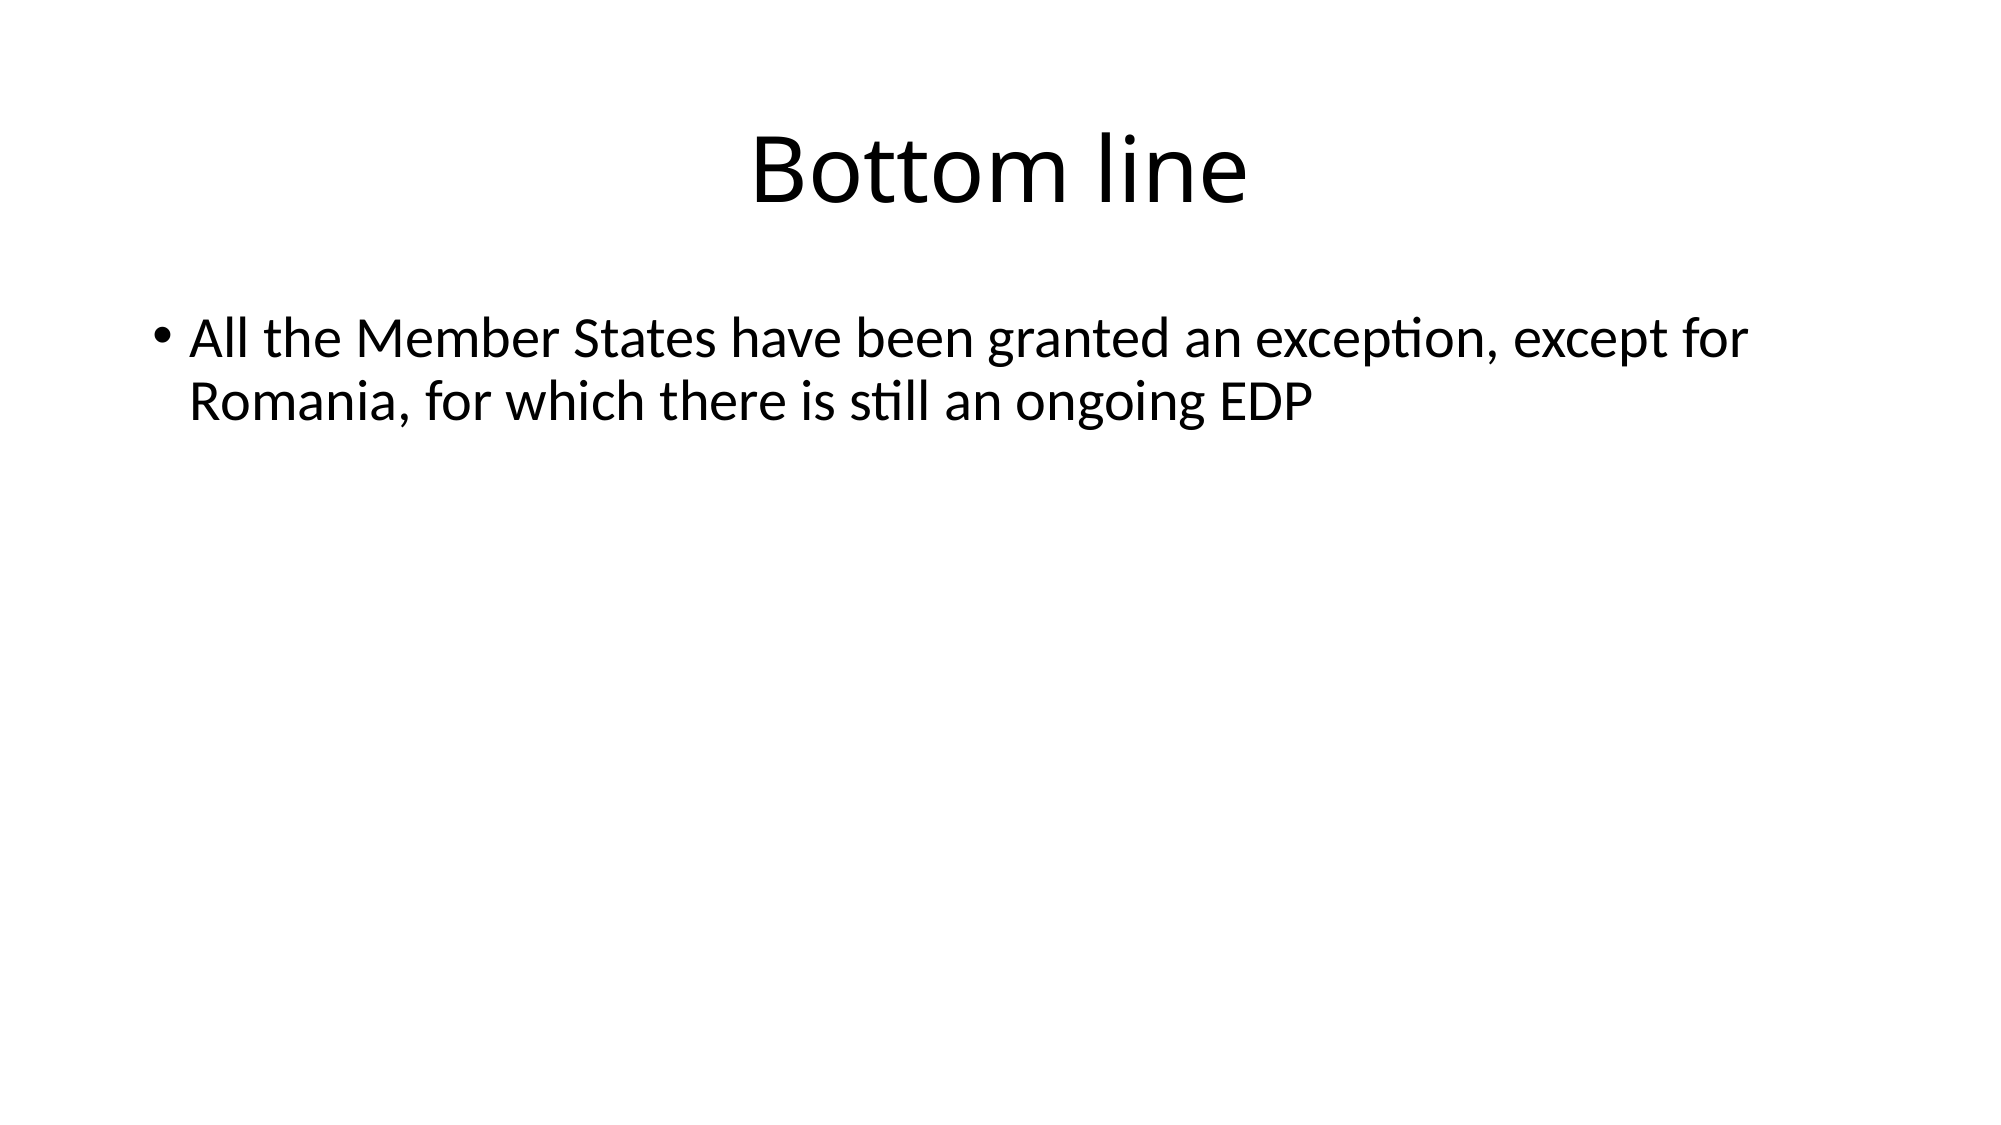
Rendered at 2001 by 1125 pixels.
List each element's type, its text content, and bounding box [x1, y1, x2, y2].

title Bottom line [137, 59, 1863, 278]
list All the Member States have been granted an exception, except for Romania, for which there is still an ongoing EDP [137, 299, 1863, 1014]
